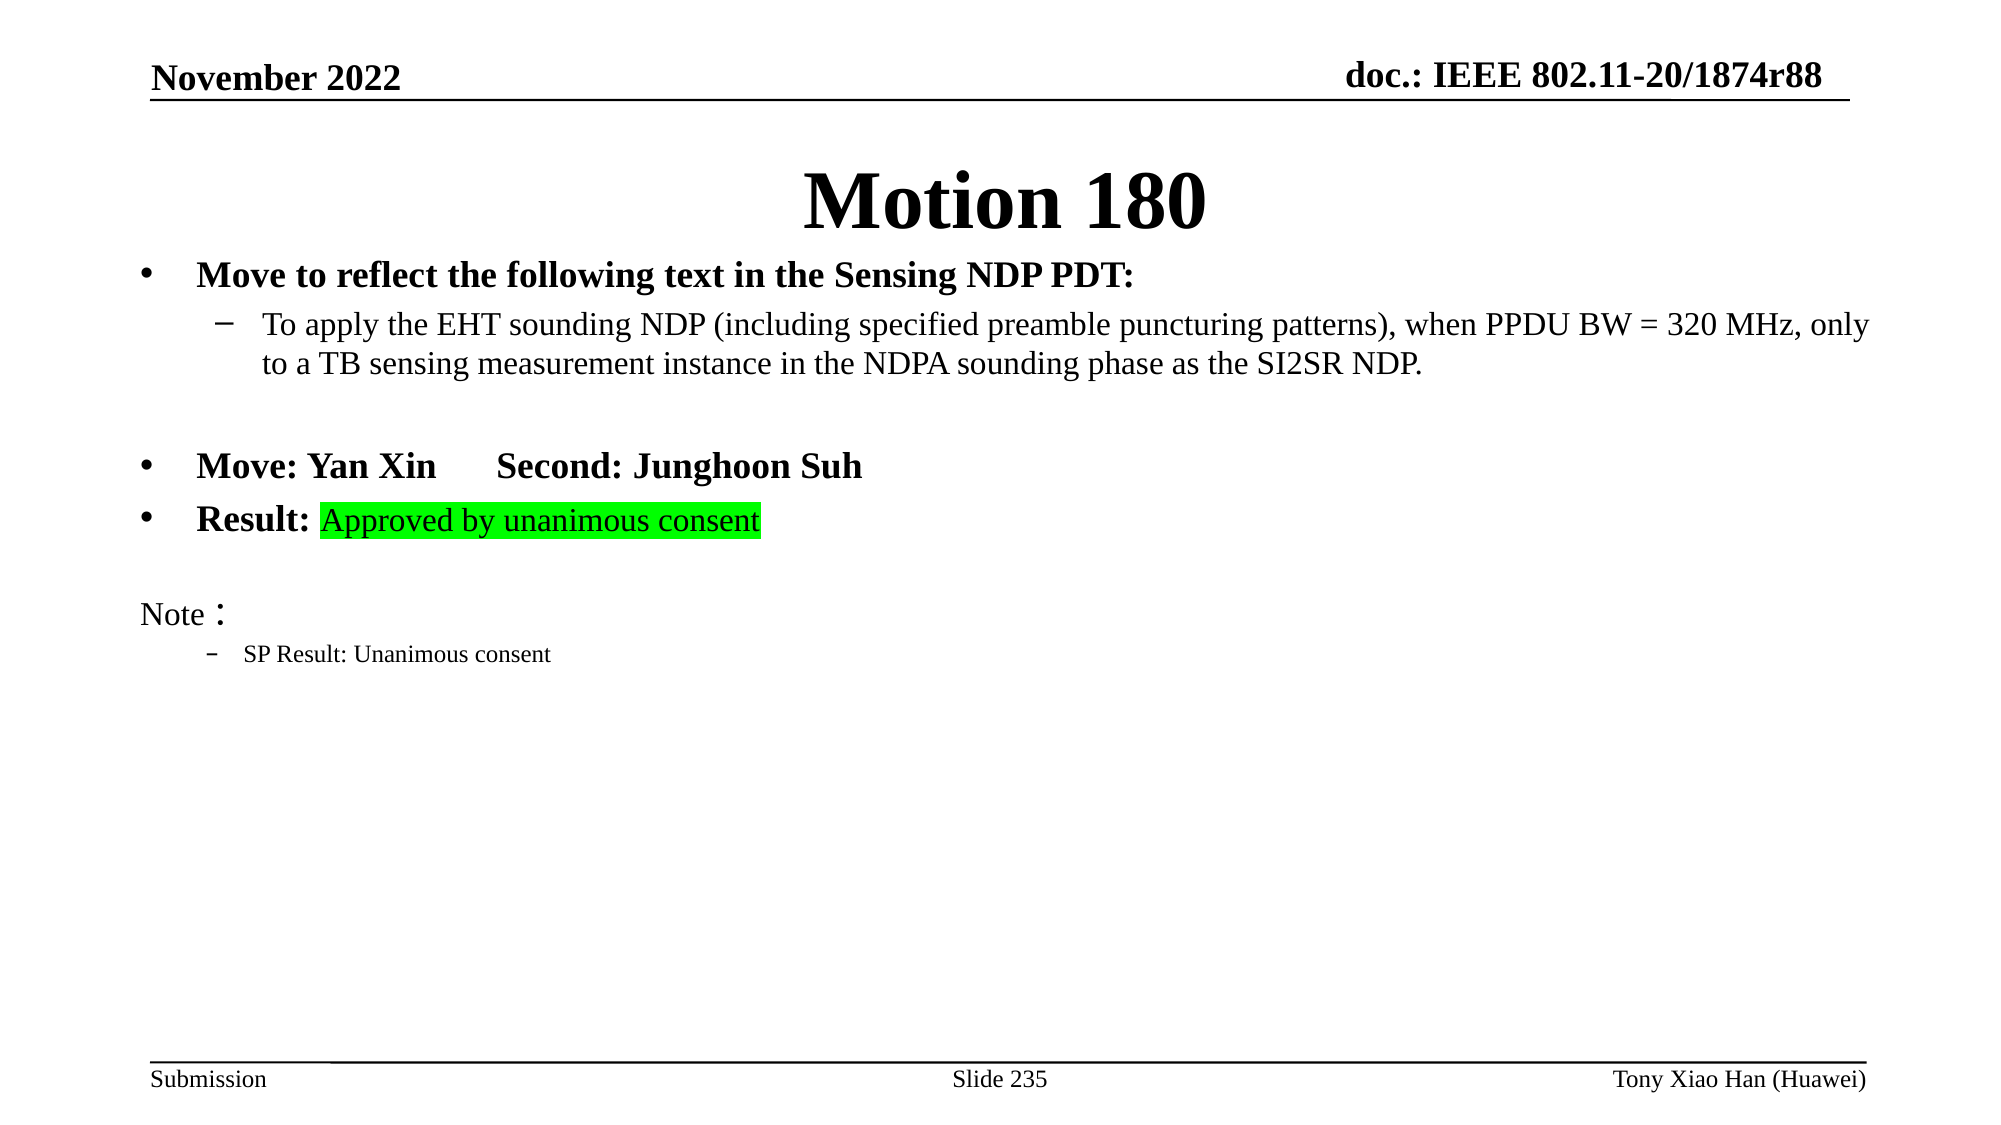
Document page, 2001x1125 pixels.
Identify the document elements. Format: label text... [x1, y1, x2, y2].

text_box Motion 180 [368, 137, 1644, 212]
text_box Move to reflect the following text in the Sensing NDP PDT: To apply the EHT sounding NDP (including specified preamble puncturing patterns), when PPDU BW = 320 MHz, only to a TB sensing measurement instance in the NDPA sounding phase as the SI2SR NDP. Move: Yan Xin Second: Junghoon Suh Result: Approved by unanimous consent Note： SP Result: Unanimous consent [125, 212, 1888, 963]
